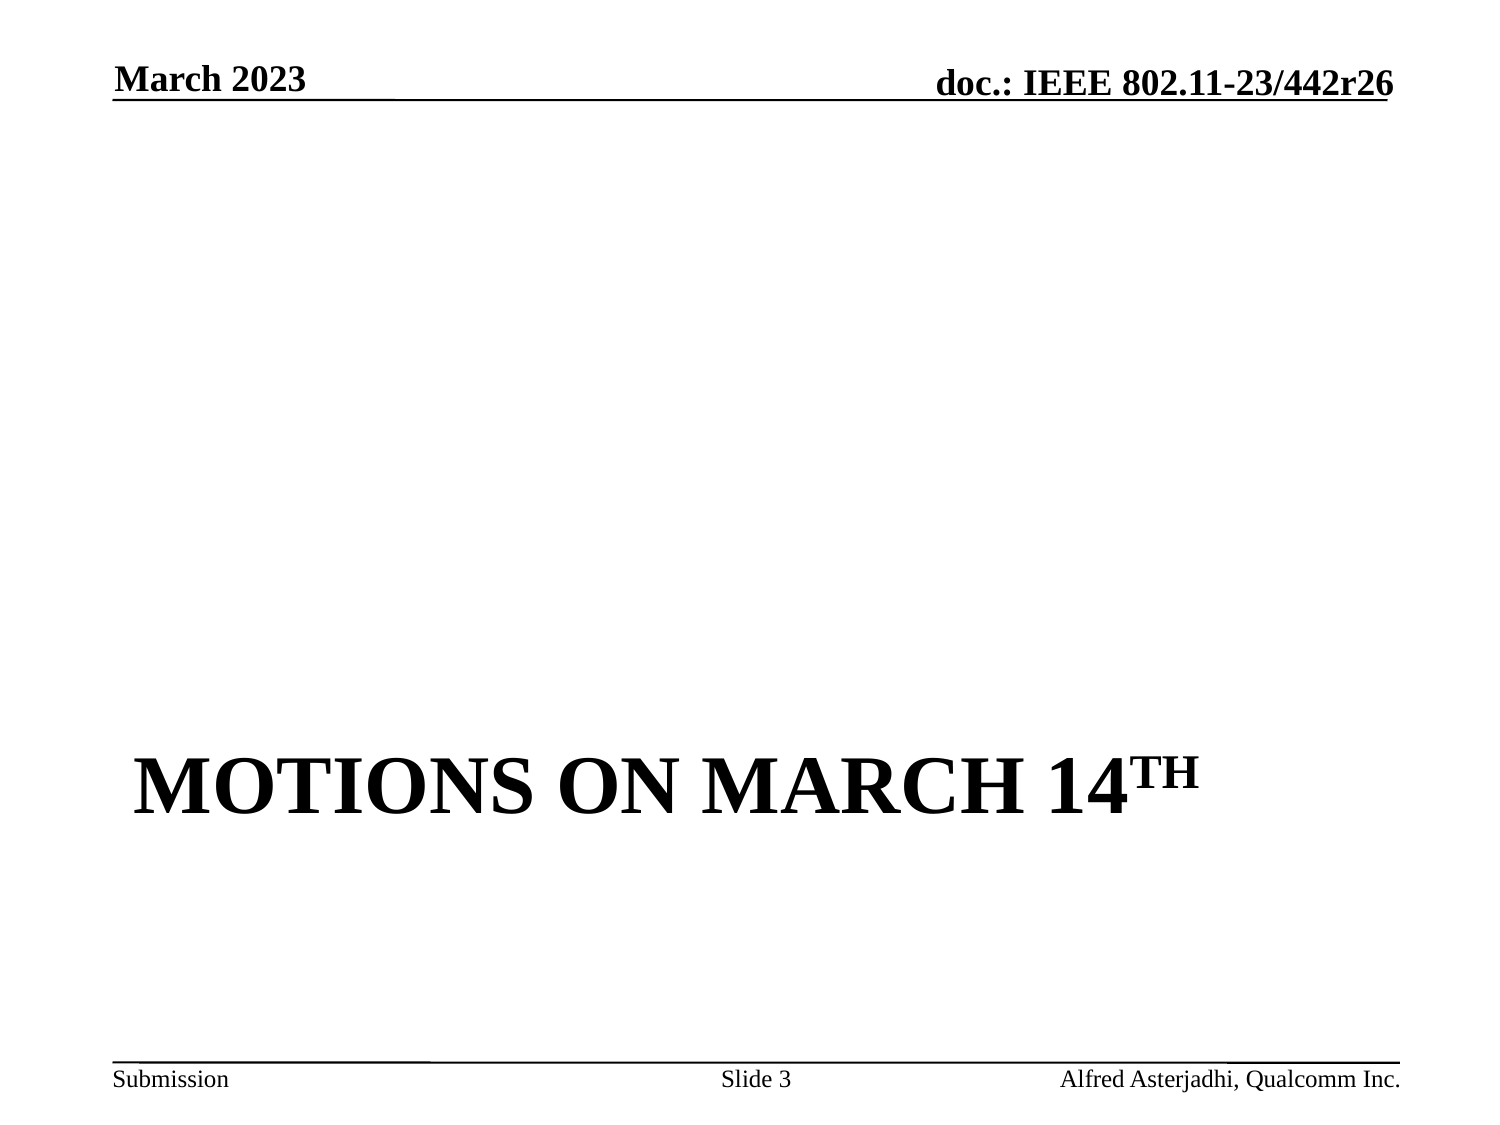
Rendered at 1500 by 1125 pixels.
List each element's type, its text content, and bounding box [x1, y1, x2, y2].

footer Alfred Asterjadhi, Qualcomm Inc. [878, 1061, 1402, 1093]
title Motions on March 14th [118, 722, 1394, 947]
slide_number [114, 54, 423, 100]
slide_number Slide 3 [712, 1061, 800, 1123]
